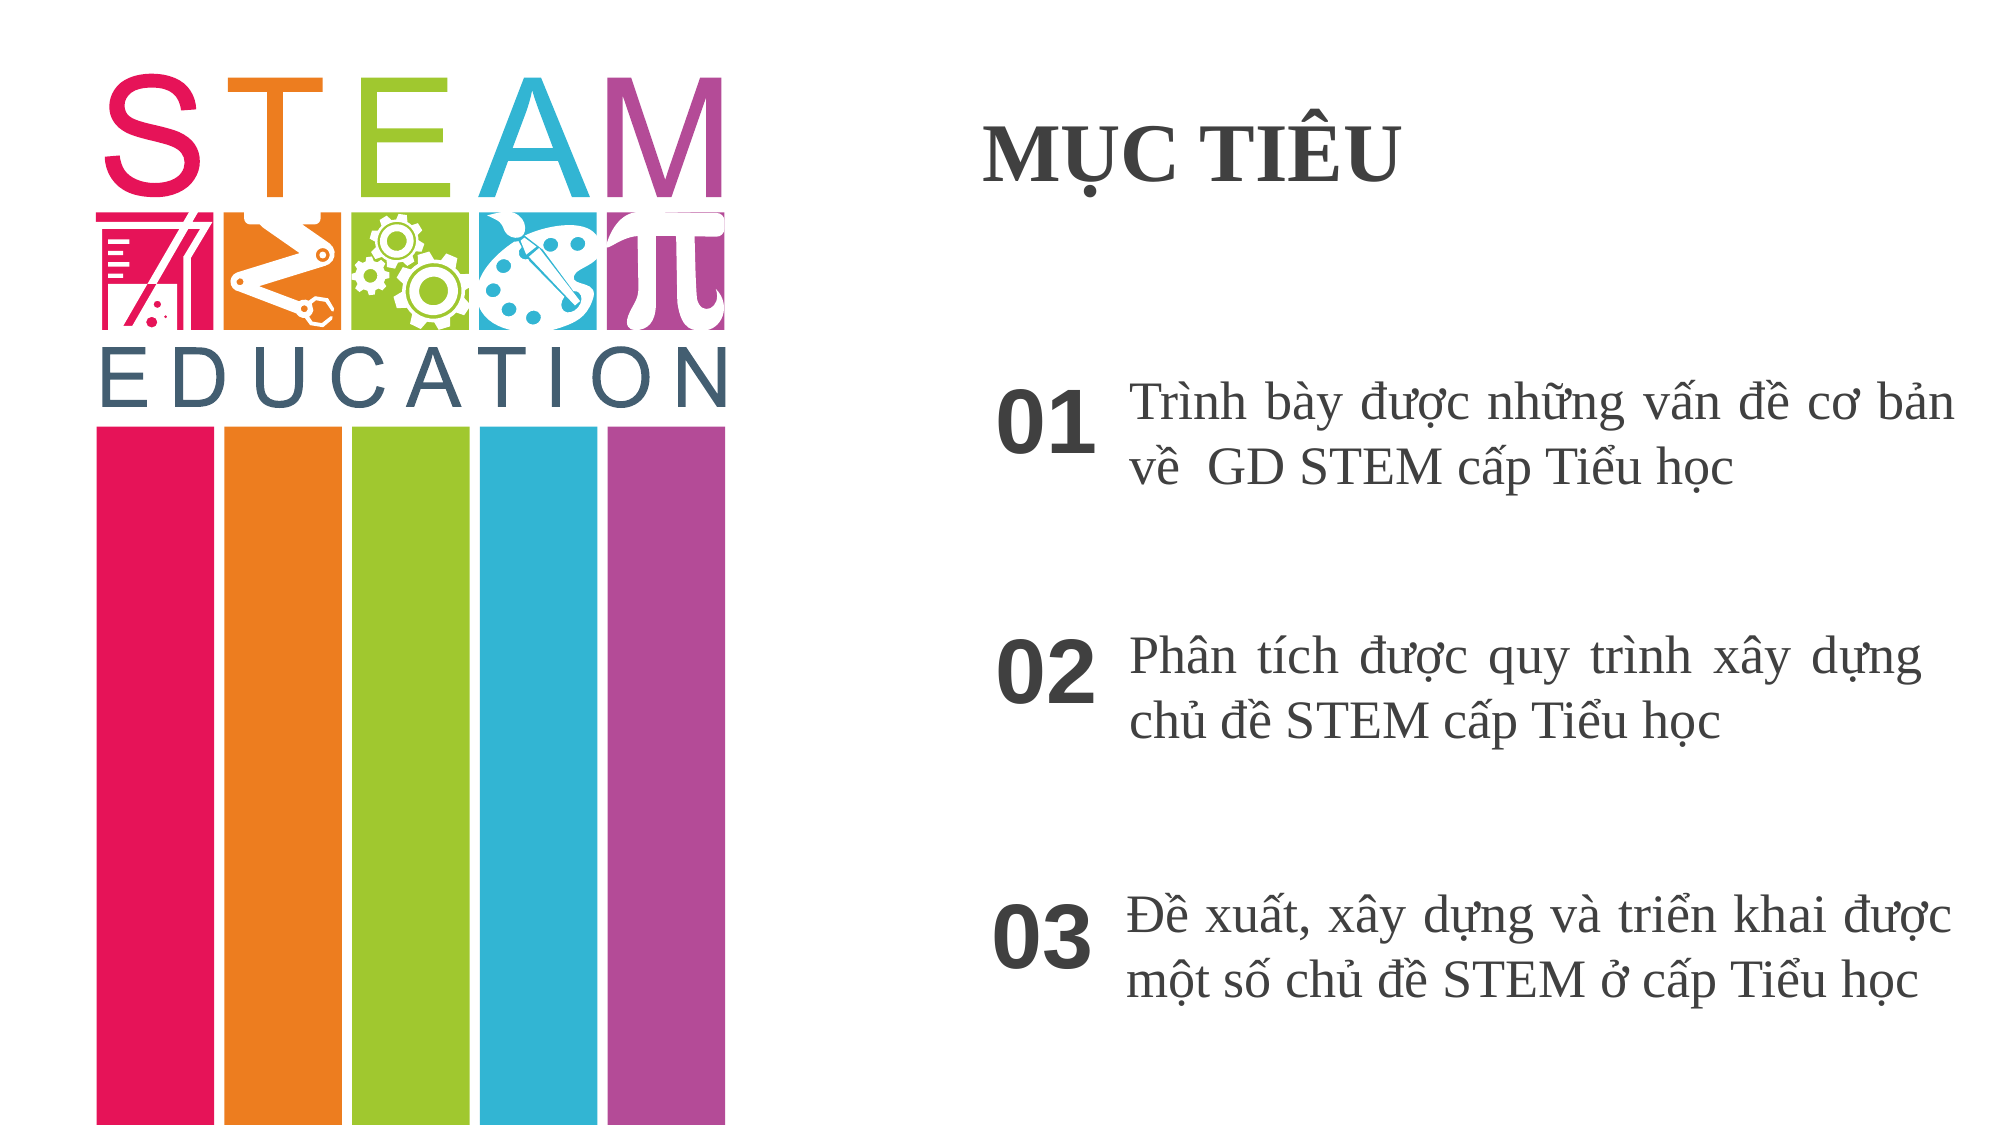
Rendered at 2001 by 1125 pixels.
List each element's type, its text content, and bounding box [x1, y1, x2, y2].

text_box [963, 869, 1972, 1018]
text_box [967, 604, 1942, 759]
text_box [96, 426, 726, 1125]
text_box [967, 354, 1975, 505]
text_box MỤC TIÊU [967, 91, 1851, 206]
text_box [94, 73, 726, 408]
